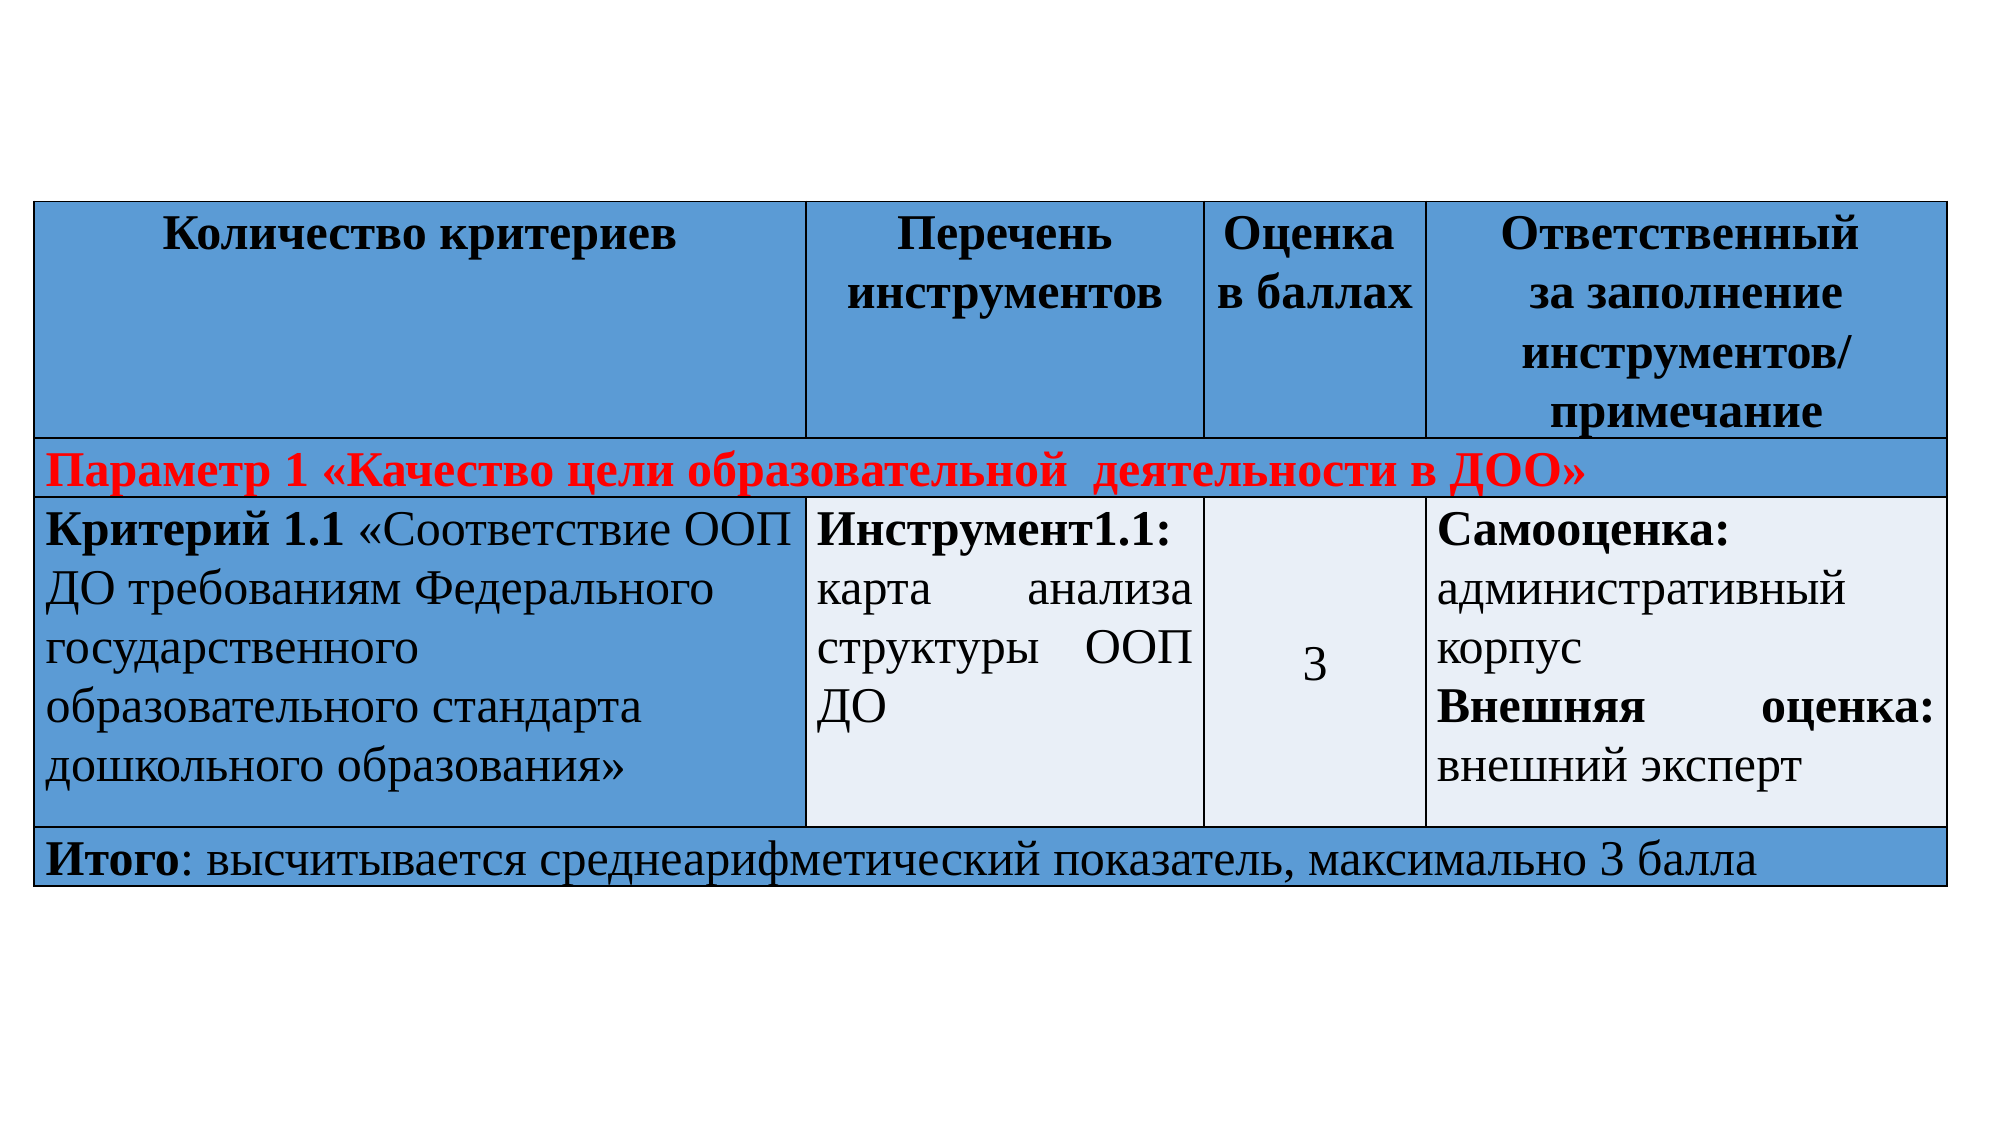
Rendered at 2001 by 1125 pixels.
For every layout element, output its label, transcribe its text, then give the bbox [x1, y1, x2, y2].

table_cell 3 [1205, 498, 1425, 826]
table_cell Параметр 1 «Качество цели образовательной деятельности в ДОО» [35, 439, 1946, 496]
table_cell Критерий 1.1 «Соответствие ООП ДО требованиям Федерального государственного образовательного стандарта дошкольного образования» [35, 498, 805, 826]
table_cell Инструмент1.1: карта анализа структуры ООП ДО [807, 498, 1203, 826]
table_cell Самооценка: административный корпус Внешняя оценка: внешний эксперт [1427, 498, 1946, 826]
table_header Ответственный за заполнение инструментов/ примечание [1427, 202, 1946, 437]
table_header Количество критериев [35, 202, 805, 437]
table_header Перечень инструментов [807, 202, 1203, 437]
table_cell Итого: высчитывается среднеарифметический показатель, максимально 3 балла [35, 828, 1946, 885]
table_header Оценка в баллах [1205, 202, 1425, 437]
